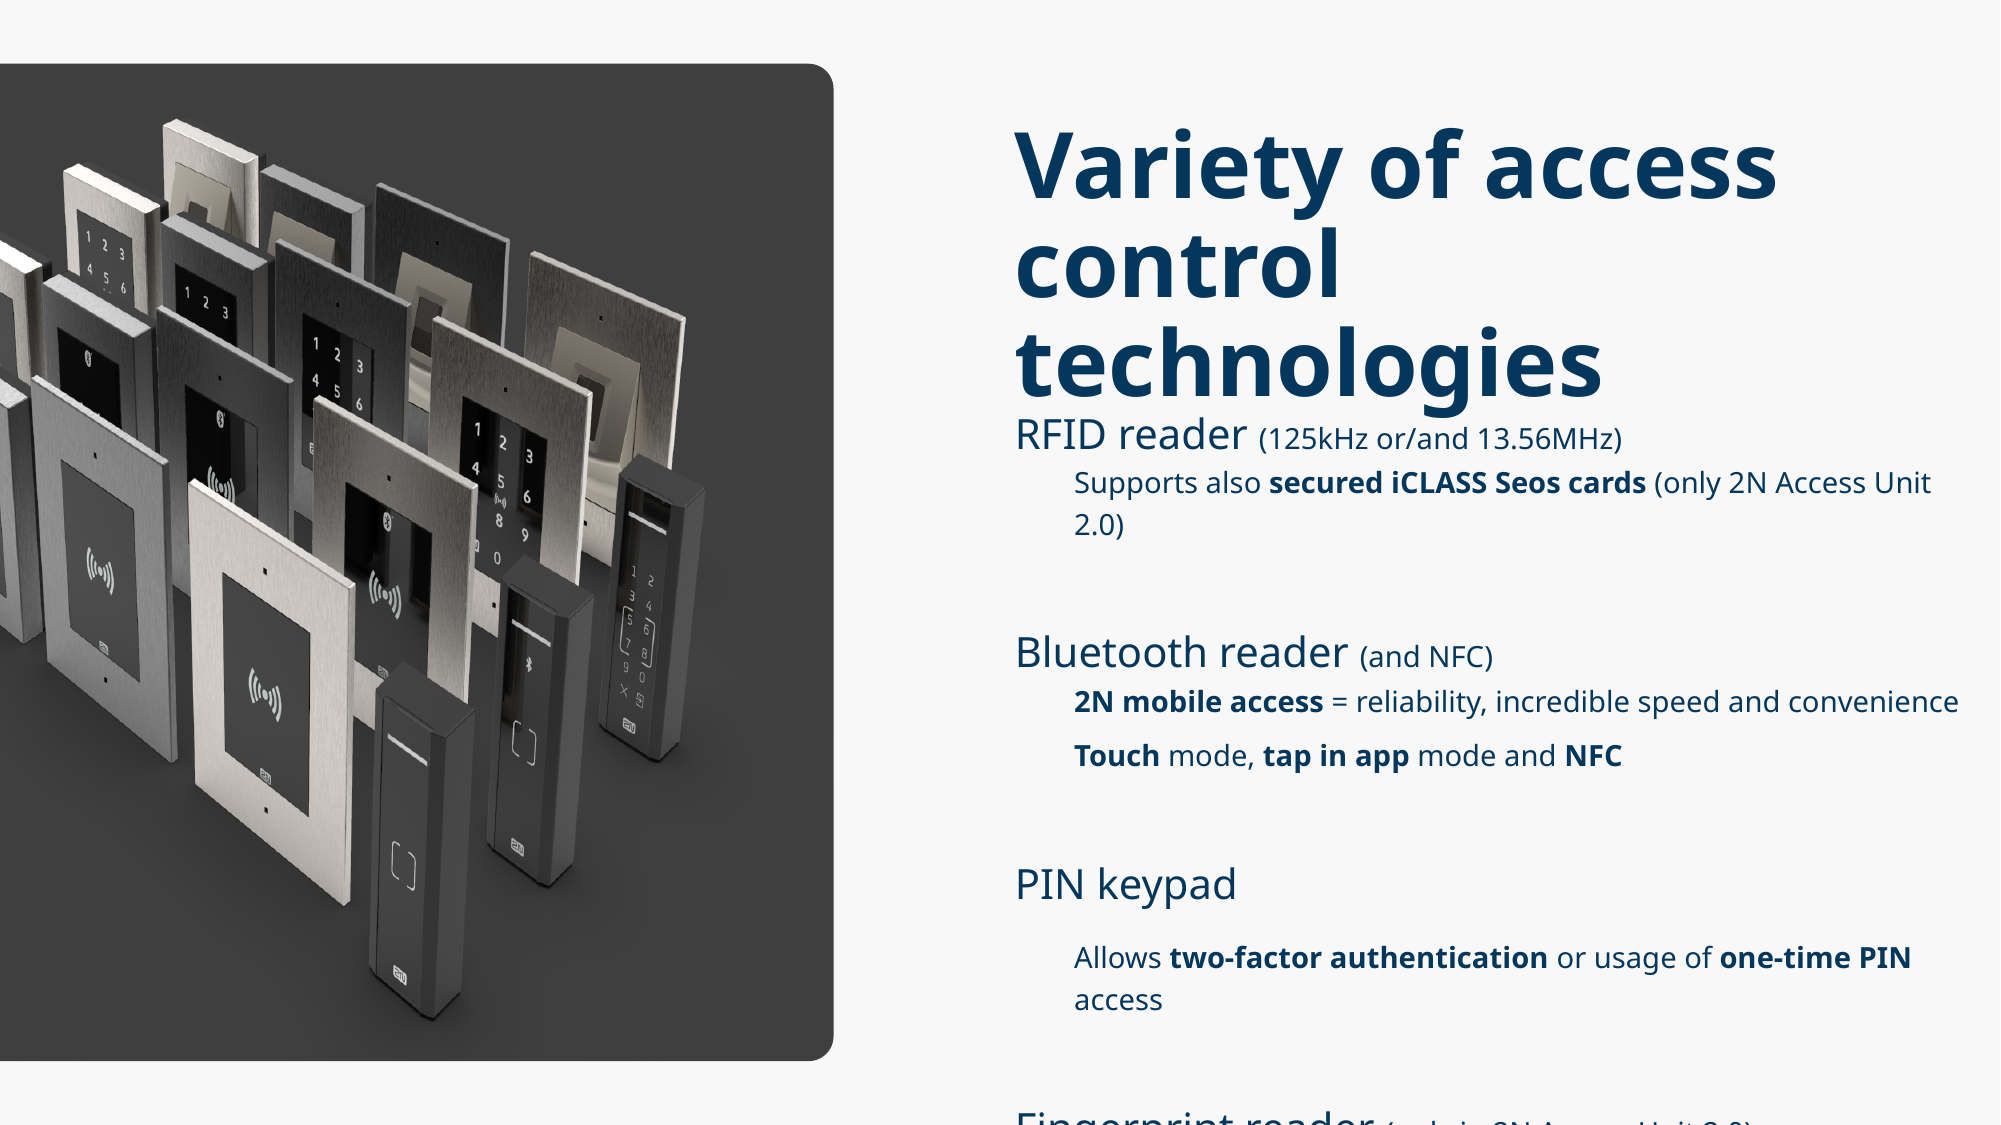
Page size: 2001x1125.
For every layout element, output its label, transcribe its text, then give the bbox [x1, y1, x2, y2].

text_box RFID reader (125kHz or/and 13.56MHz) Supports also secured iCLASS Seos cards (only 2N Access Unit 2.0) Bluetooth reader (and NFC) 2N mobile access = reliability, incredible speed and convenience Touch mode, tap in app mode and NFC PIN keypad Allows two-factor authentication or usage of one-time PIN access Fingerprint reader (only in 2N Access Unit 2.0) [999, 390, 1986, 1125]
text_box Variety of access control technologies [1000, 112, 1921, 390]
picture [0, 63, 834, 1062]
